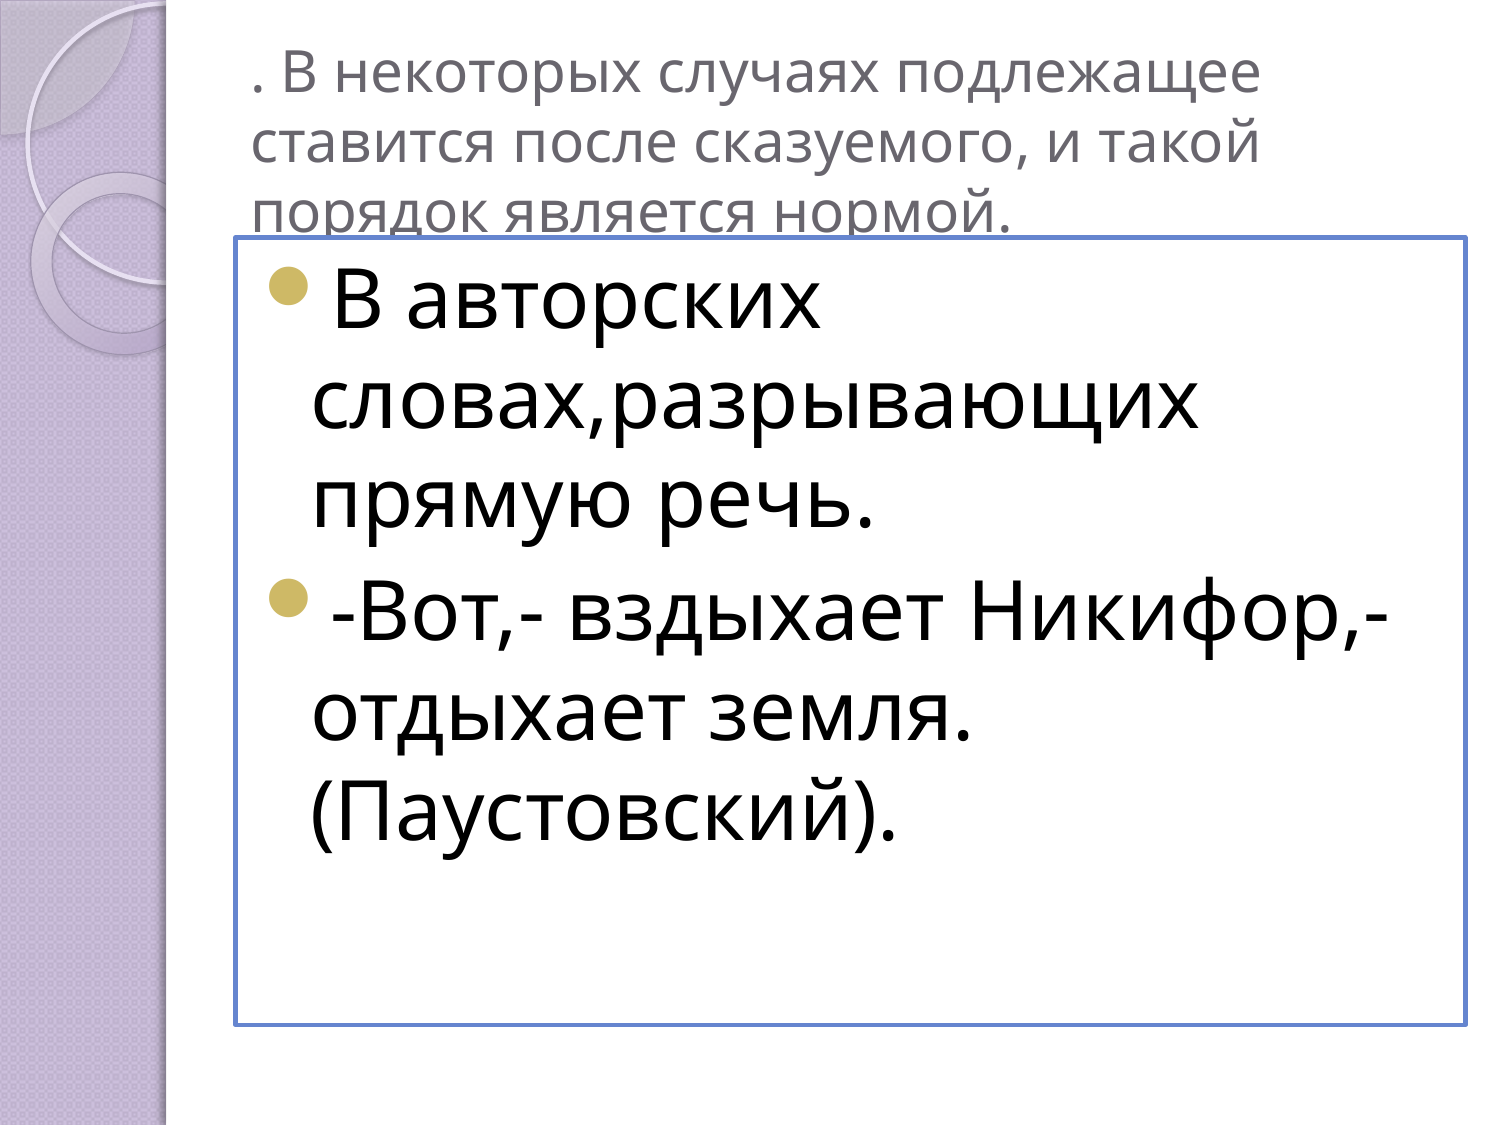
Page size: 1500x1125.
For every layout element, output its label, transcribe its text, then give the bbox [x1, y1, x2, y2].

title . В некоторых случаях подлежащее ставится после сказуемого, и такой порядок является нормой. [235, 45, 1466, 233]
list В авторских словах,разрывающих прямую речь. -Вот,- вздыхает Никифор,- отдыхает земля.(Паустовский). [233, 235, 1468, 1027]
